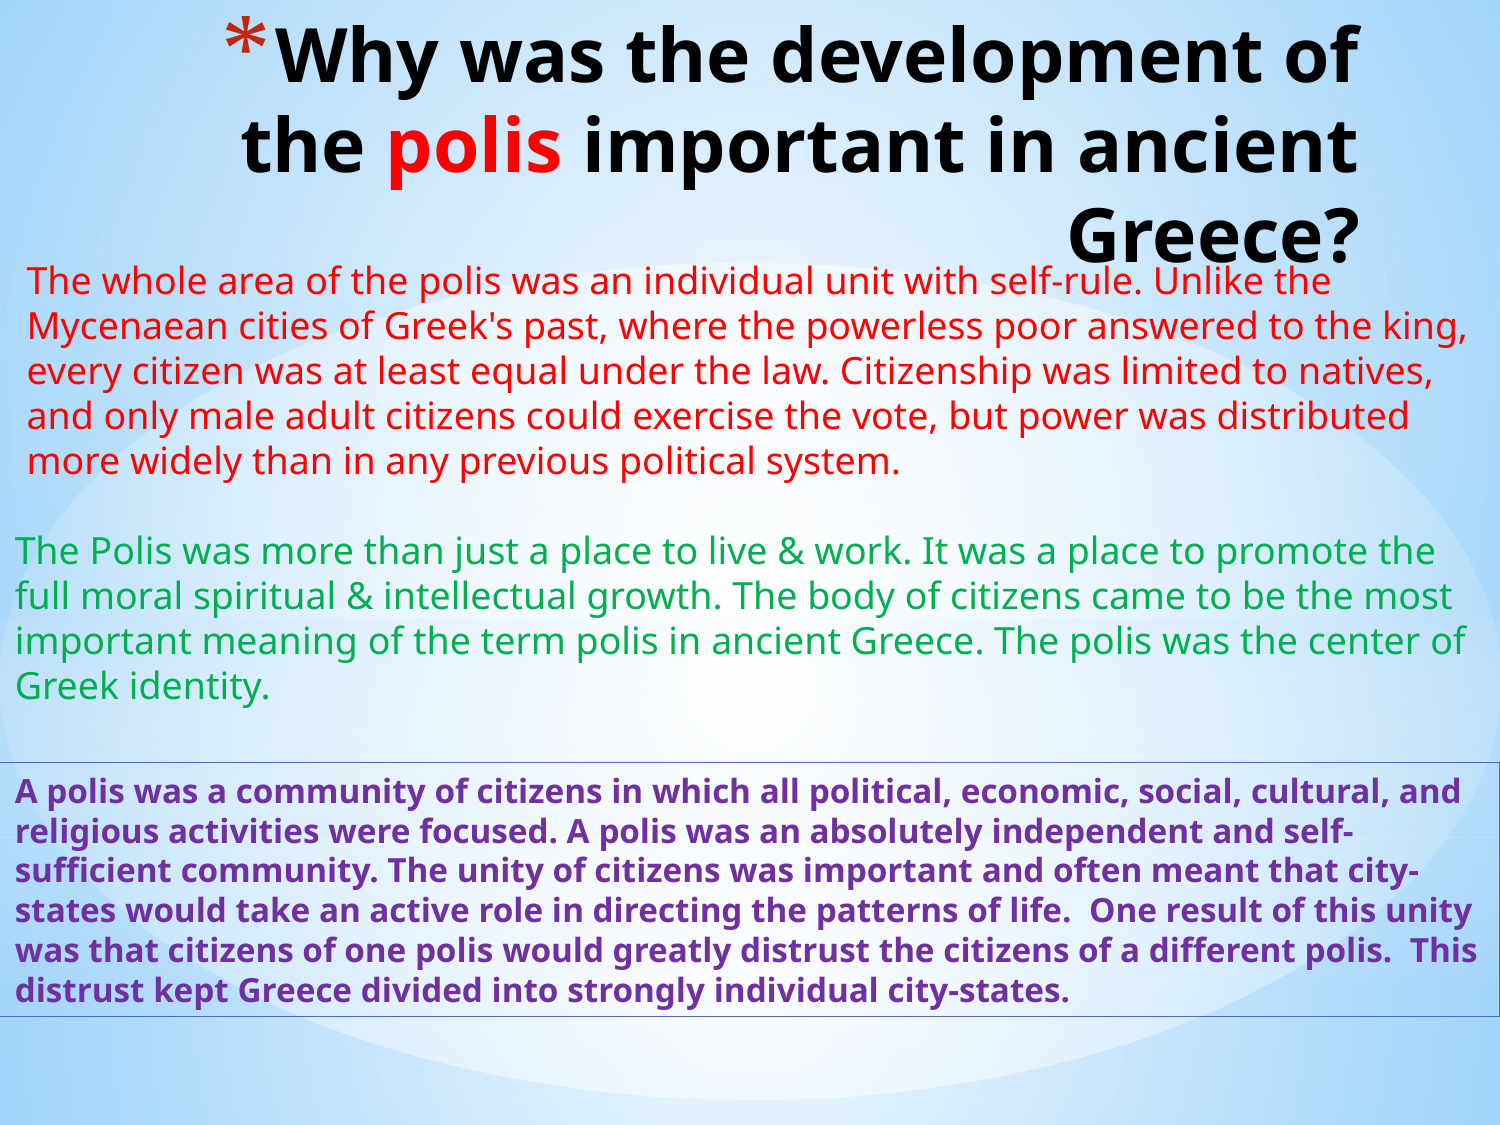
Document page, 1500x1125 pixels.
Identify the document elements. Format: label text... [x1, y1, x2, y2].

title Why was the development of the polis important in ancient Greece? [75, 0, 1375, 188]
text_box A polis was a community of citizens in which all political, economic, social, cultural, and religious activities were focused. A polis was an absolutely independent and self-sufficient community. The unity of citizens was important and often meant that city-states would take an active role in directing the patterns of life. One result of this unity was that citizens of one polis would greatly distrust the citizens of a different polis. This distrust kept Greece divided into strongly individual city-states. [0, 762, 1500, 1017]
text_box The Polis was more than just a place to live & work. It was a place to promote the full moral spiritual & intellectual growth. The body of citizens came to be the most important meaning of the term polis in ancient Greece. The polis was the center of Greek identity. [0, 474, 1500, 715]
text_box The whole area of the polis was an individual unit with self-rule. Unlike the Mycenaean cities of Greek's past, where the powerless poor answered to the king, every citizen was at least equal under the law. Citizenship was limited to natives, and only male adult citizens could exercise the vote, but power was distributed more widely than in any previous political system. [11, 249, 1500, 474]
